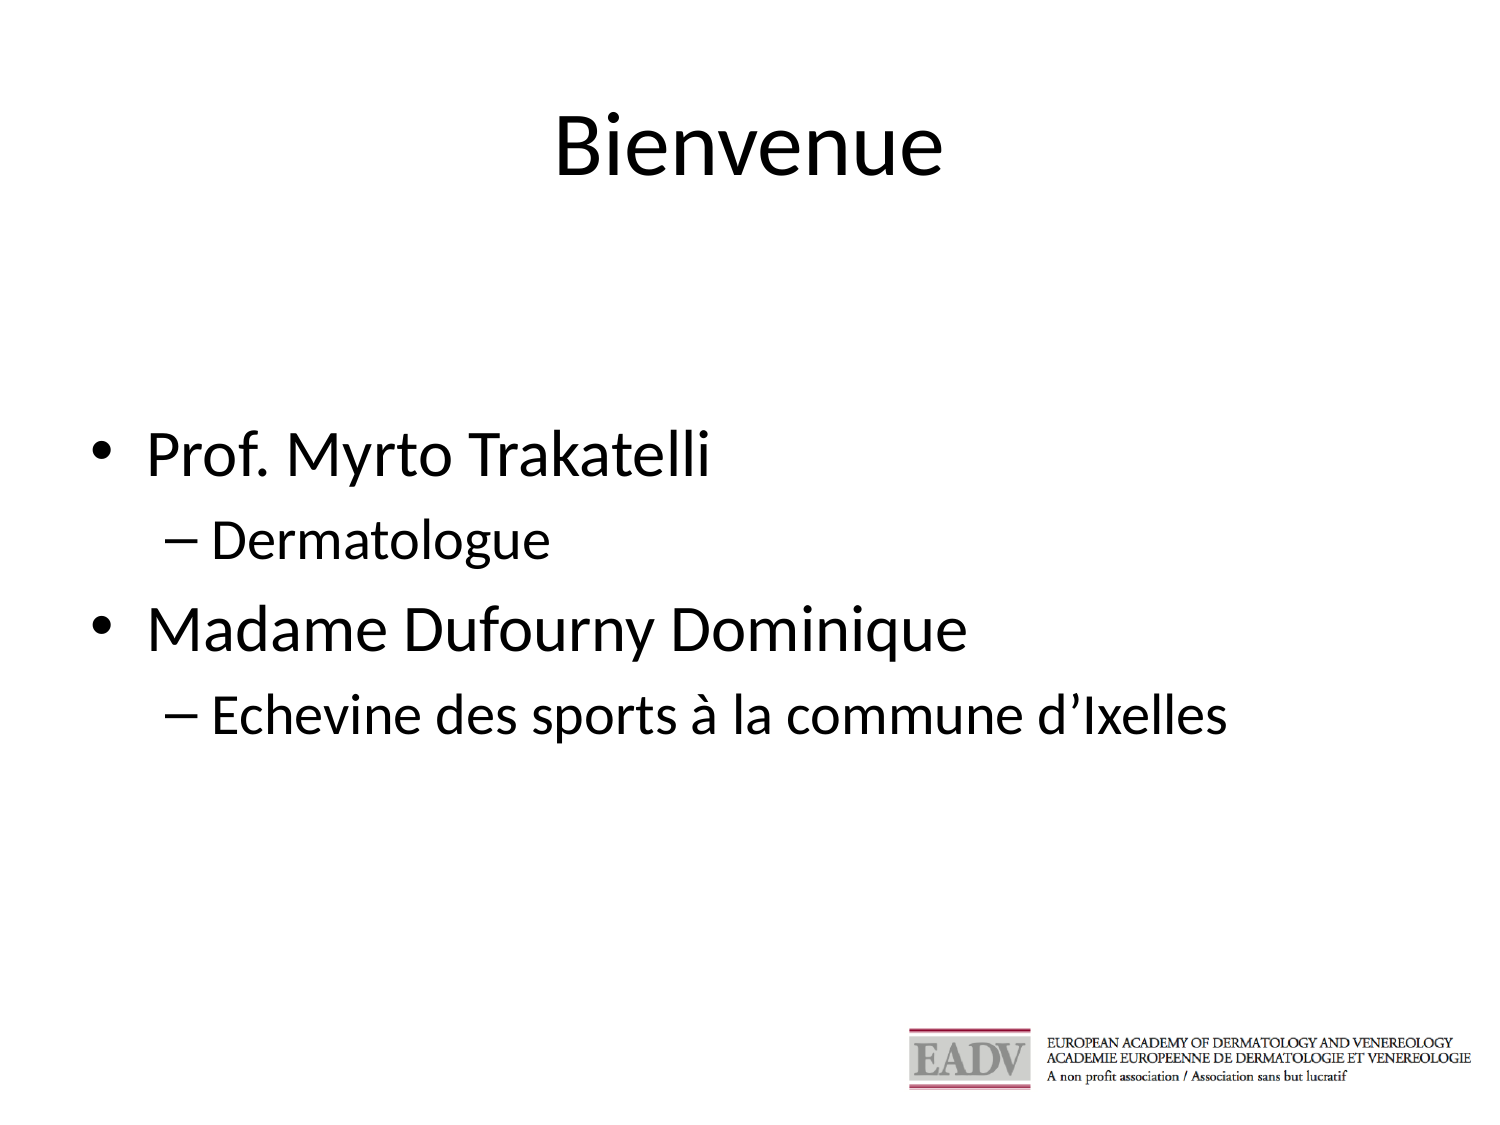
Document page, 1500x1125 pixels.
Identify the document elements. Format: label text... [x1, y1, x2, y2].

list Prof. Myrto Trakatelli Dermatologue Madame Dufourny Dominique Echevine des sports à la commune d’Ixelles [75, 402, 1425, 836]
picture [904, 1022, 1479, 1092]
title Bienvenue [75, 45, 1425, 233]
